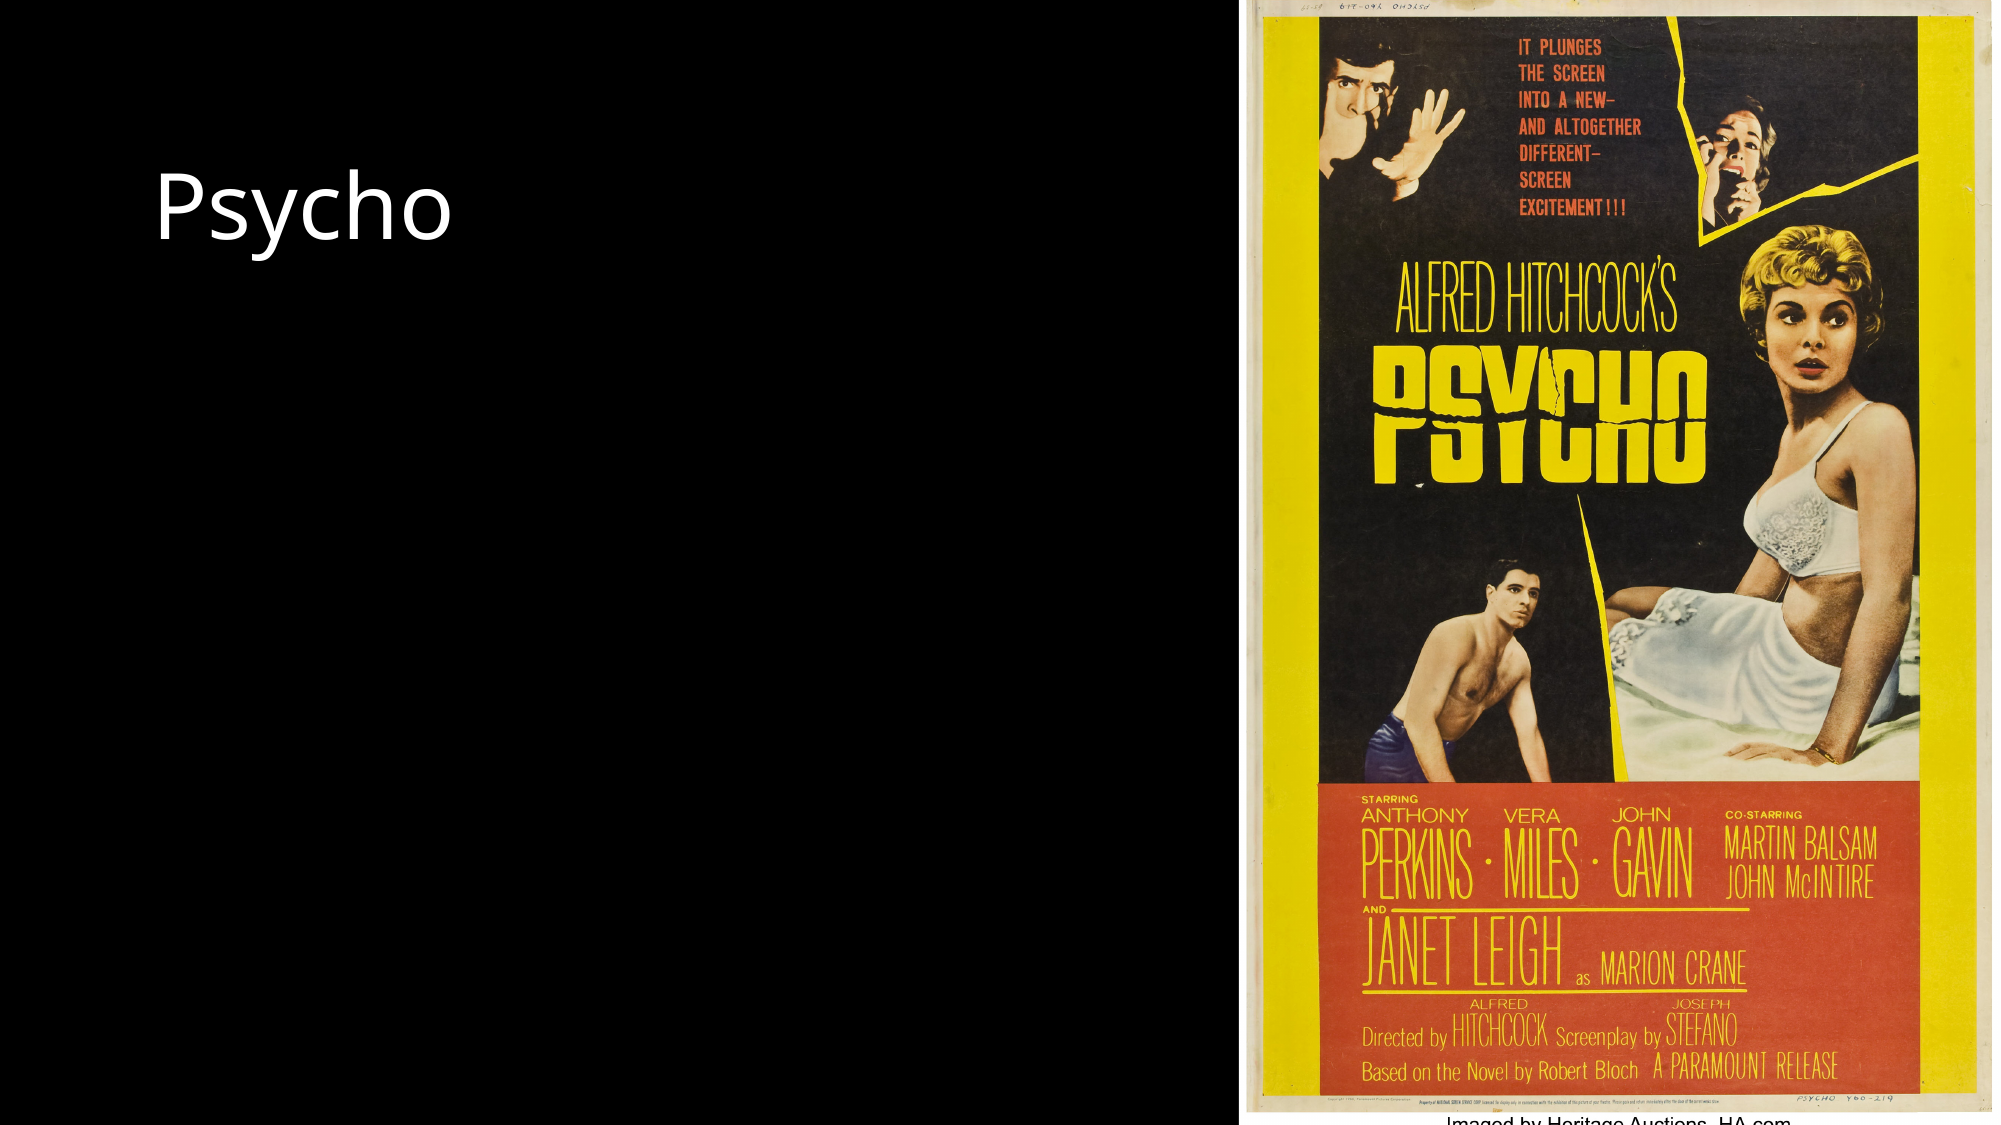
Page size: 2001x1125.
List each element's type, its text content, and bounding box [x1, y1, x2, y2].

title Psycho [137, 59, 1164, 360]
picture [1238, 0, 2000, 1125]
